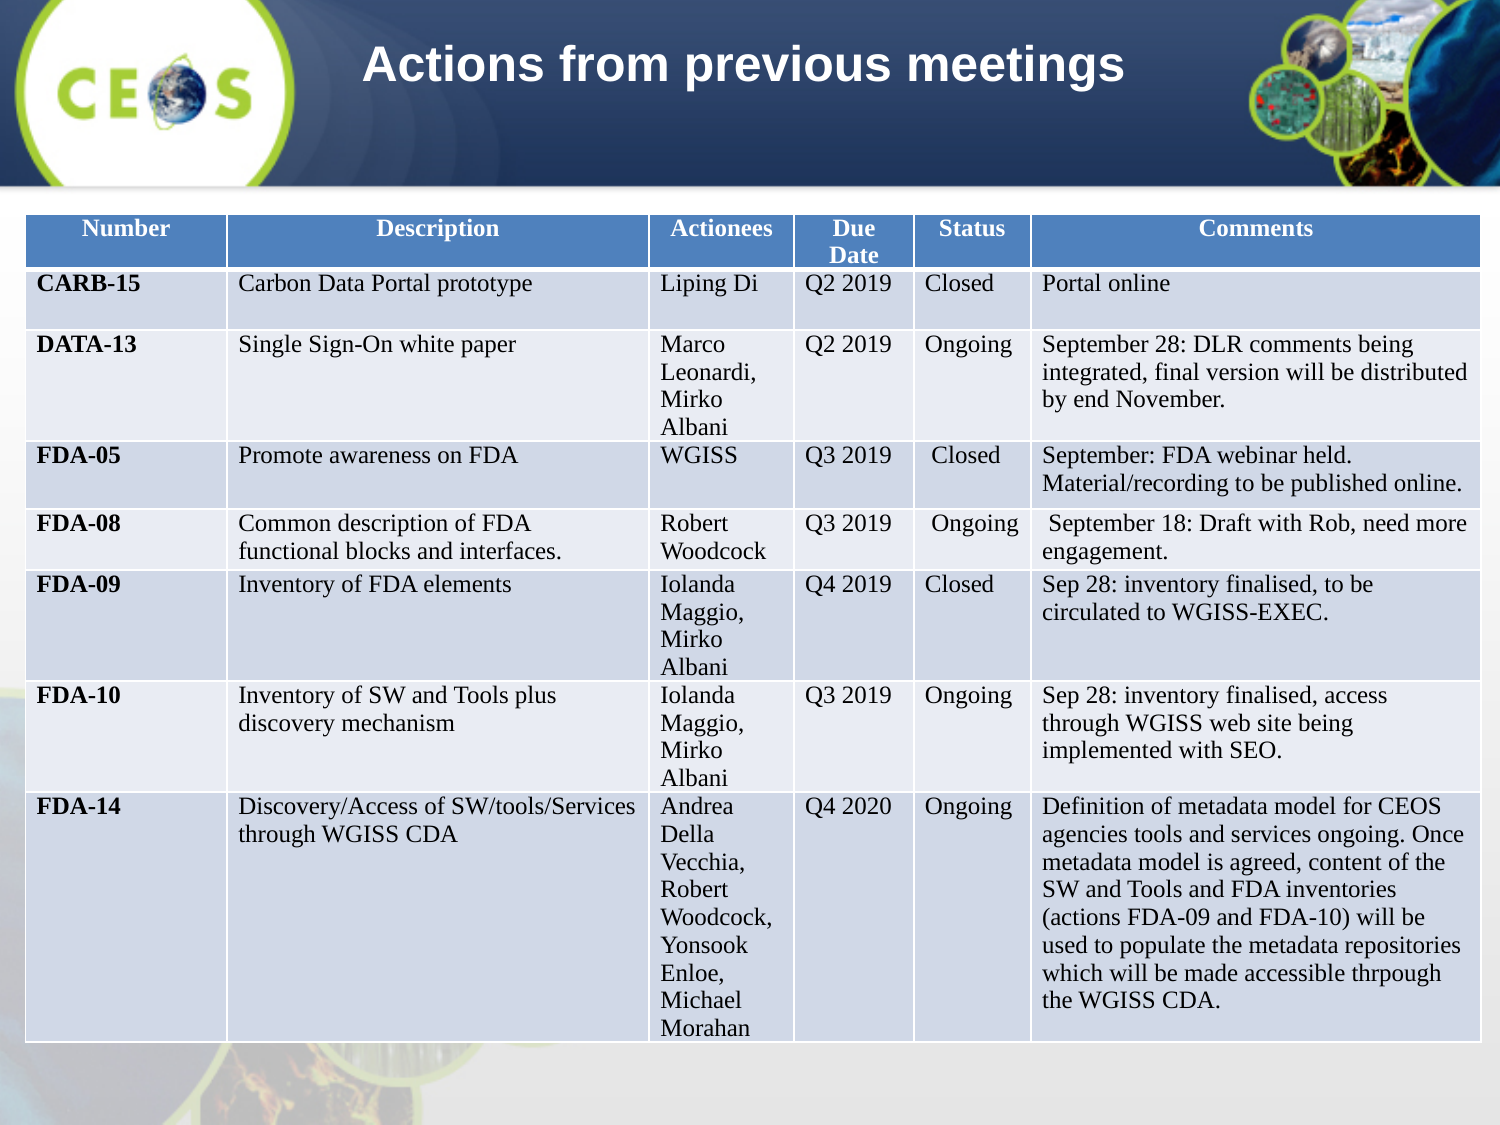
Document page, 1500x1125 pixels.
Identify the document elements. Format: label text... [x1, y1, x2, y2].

list Actions from previous meetings [337, 24, 1150, 112]
table_cell Q3 2019 [795, 510, 913, 569]
table_header Actionees [650, 215, 793, 267]
table_cell FDA-14 [26, 793, 226, 1041]
table_cell September: FDA webinar held. Material/recording to be published online. [1032, 442, 1480, 508]
table_cell Iolanda Maggio, Mirko Albani [650, 571, 793, 680]
table_cell Discovery/Access of SW/tools/Services through WGISS CDA [228, 793, 648, 1041]
table_cell Liping Di [650, 272, 793, 329]
table_cell Iolanda Maggio, Mirko Albani [650, 682, 793, 791]
table_cell FDA-10 [26, 682, 226, 791]
table_cell Definition of metadata model for CEOS agencies tools and services ongoing. Once metadata model is agreed, content of the SW and Tools and FDA inventories (actions FDA-09 and FDA-10) will be used to populate the metadata repositories which will be made accessible thrpough the WGISS CDA. [1032, 793, 1480, 1041]
table_cell Q3 2019 [795, 442, 913, 508]
table_cell Inventory of FDA elements [228, 571, 648, 680]
table_header Due Date [795, 215, 913, 267]
table_cell Sep 28: inventory finalised, to be circulated to WGISS-EXEC. [1032, 571, 1480, 680]
table_cell Q2 2019 [795, 272, 913, 329]
table_cell Q3 2019 [795, 682, 913, 791]
table_header Description [228, 215, 648, 267]
table_cell Ongoing [915, 793, 1030, 1041]
table_cell FDA-05 [26, 442, 226, 508]
table_cell FDA-09 [26, 571, 226, 680]
table_cell Ongoing [915, 331, 1030, 440]
table_cell Carbon Data Portal prototype [228, 272, 648, 329]
table_header Comments [1032, 215, 1480, 267]
table_cell September 18: Draft with Rob, need more engagement. [1032, 510, 1480, 569]
table_cell Ongoing [915, 510, 1030, 569]
table_cell Closed [915, 272, 1030, 329]
table_cell Closed [915, 442, 1030, 508]
table_cell WGISS [650, 442, 793, 508]
table_cell Q4 2019 [795, 571, 913, 680]
table_cell Single Sign-On white paper [228, 331, 648, 440]
table_cell Closed [915, 571, 1030, 680]
table_cell September 28: DLR comments being integrated, final version will be distributed by end November. [1032, 331, 1480, 440]
table_cell Inventory of SW and Tools plus discovery mechanism [228, 682, 648, 791]
table_cell FDA-08 [26, 510, 226, 569]
table_cell Promote awareness on FDA [228, 442, 648, 508]
picture [0, 0, 1500, 1125]
table_cell CARB-15 [26, 272, 226, 329]
table_cell Q4 2020 [795, 793, 913, 1041]
table_cell Common description of FDA functional blocks and interfaces. [228, 510, 648, 569]
table_cell Robert Woodcock [650, 510, 793, 569]
table_header Number [26, 215, 226, 267]
table_cell DATA-13 [26, 331, 226, 440]
table_cell Portal online [1032, 272, 1480, 329]
table_cell Sep 28: inventory finalised, access through WGISS web site being implemented with SEO. [1032, 682, 1480, 791]
table_cell Andrea Della Vecchia, Robert Woodcock, Yonsook Enloe, Michael Morahan [650, 793, 793, 1041]
table_header Status [915, 215, 1030, 267]
table_cell Ongoing [915, 682, 1030, 791]
table_cell Q2 2019 [795, 331, 913, 440]
table_cell Marco Leonardi, Mirko Albani [650, 331, 793, 440]
